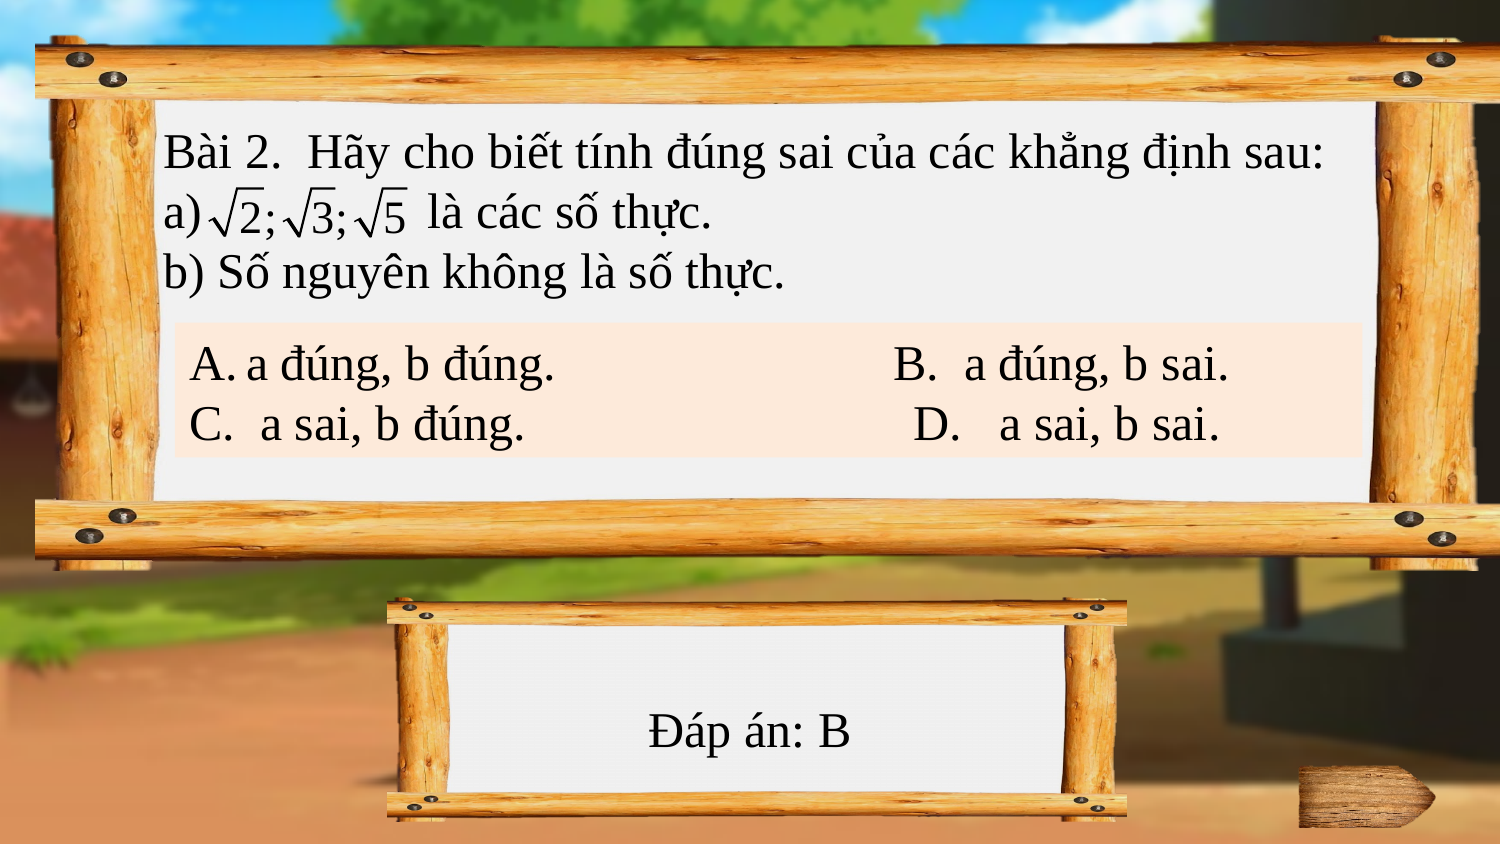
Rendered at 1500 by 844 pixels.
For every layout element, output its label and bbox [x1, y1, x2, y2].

text_box [203, 181, 413, 248]
picture [0, 0, 1500, 844]
